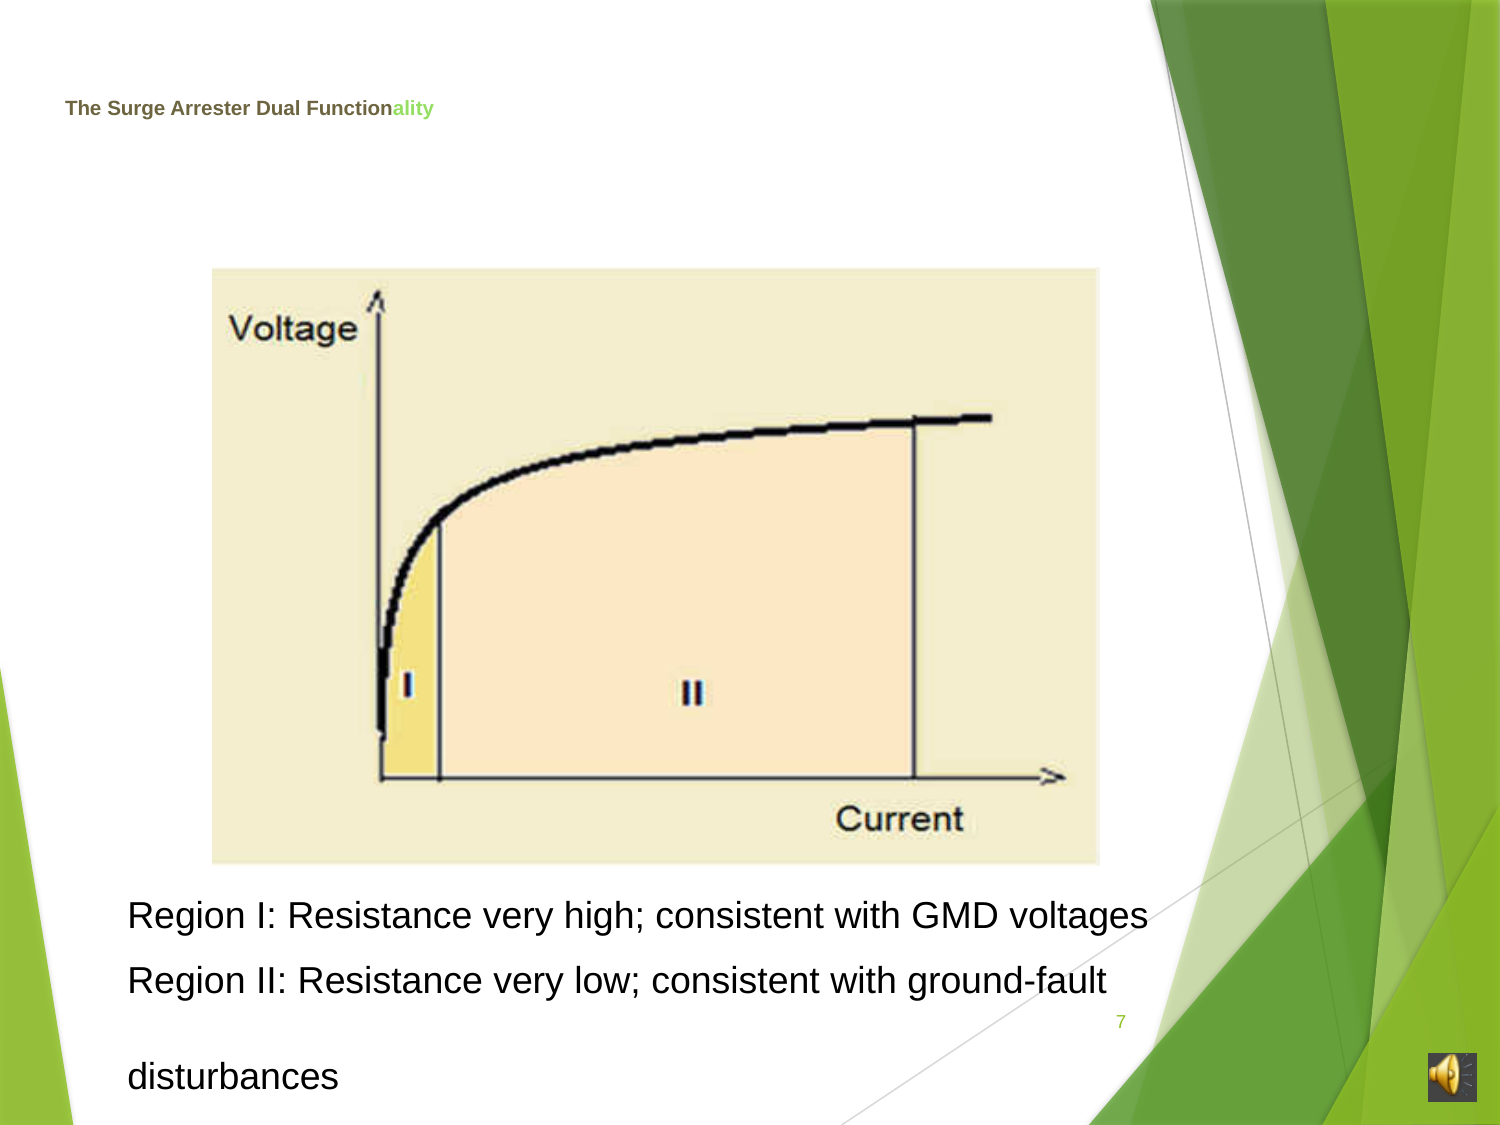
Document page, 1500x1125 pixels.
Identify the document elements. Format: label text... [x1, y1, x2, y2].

text_box Region I: Resistance very high; consistent with GMD voltages Region II: Resistance very low; consistent with ground-fault disturbances [112, 880, 1200, 1105]
title The Surge Arrester Dual Functionality [50, 87, 1363, 179]
text_box [0, 875, 1175, 966]
picture [211, 267, 1101, 869]
picture [1427, 1052, 1479, 1104]
